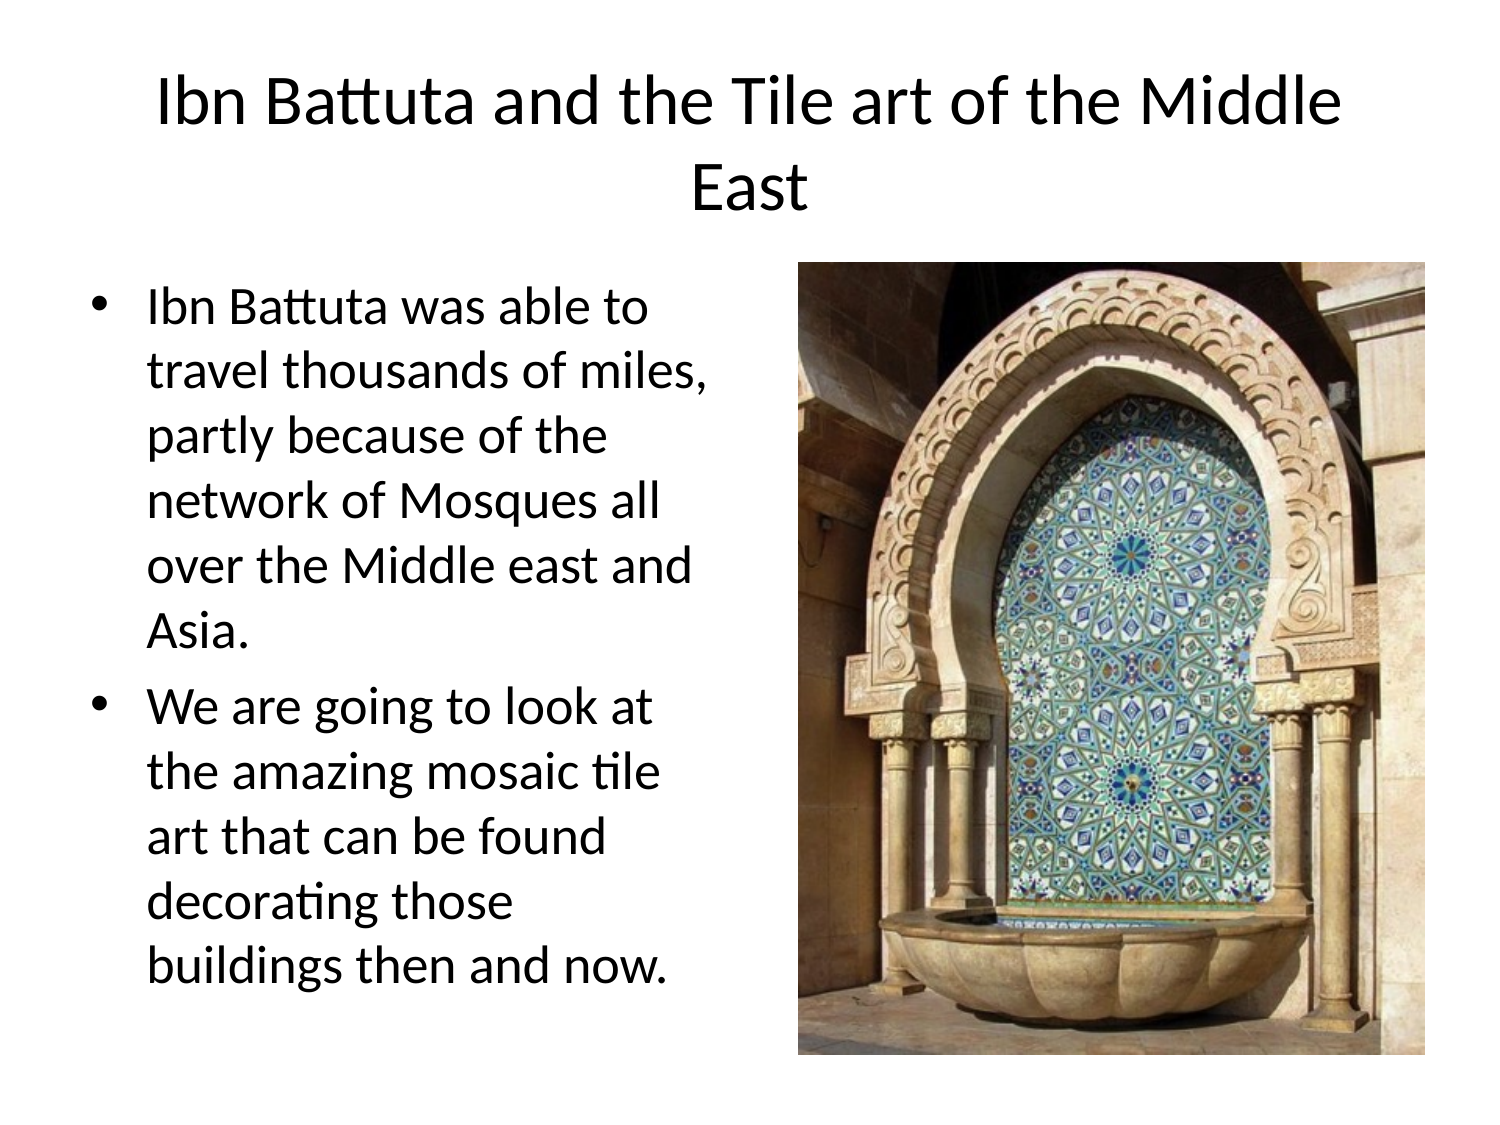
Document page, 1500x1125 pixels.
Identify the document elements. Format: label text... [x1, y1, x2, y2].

title Ibn Battuta and the Tile art of the Middle East [75, 45, 1425, 233]
list Ibn Battuta was able to travel thousands of miles, partly because of the network of Mosques all over the Middle east and Asia. We are going to look at the amazing mosaic tile art that can be found decorating those buildings then and now. [75, 262, 738, 1005]
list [798, 262, 1426, 1056]
